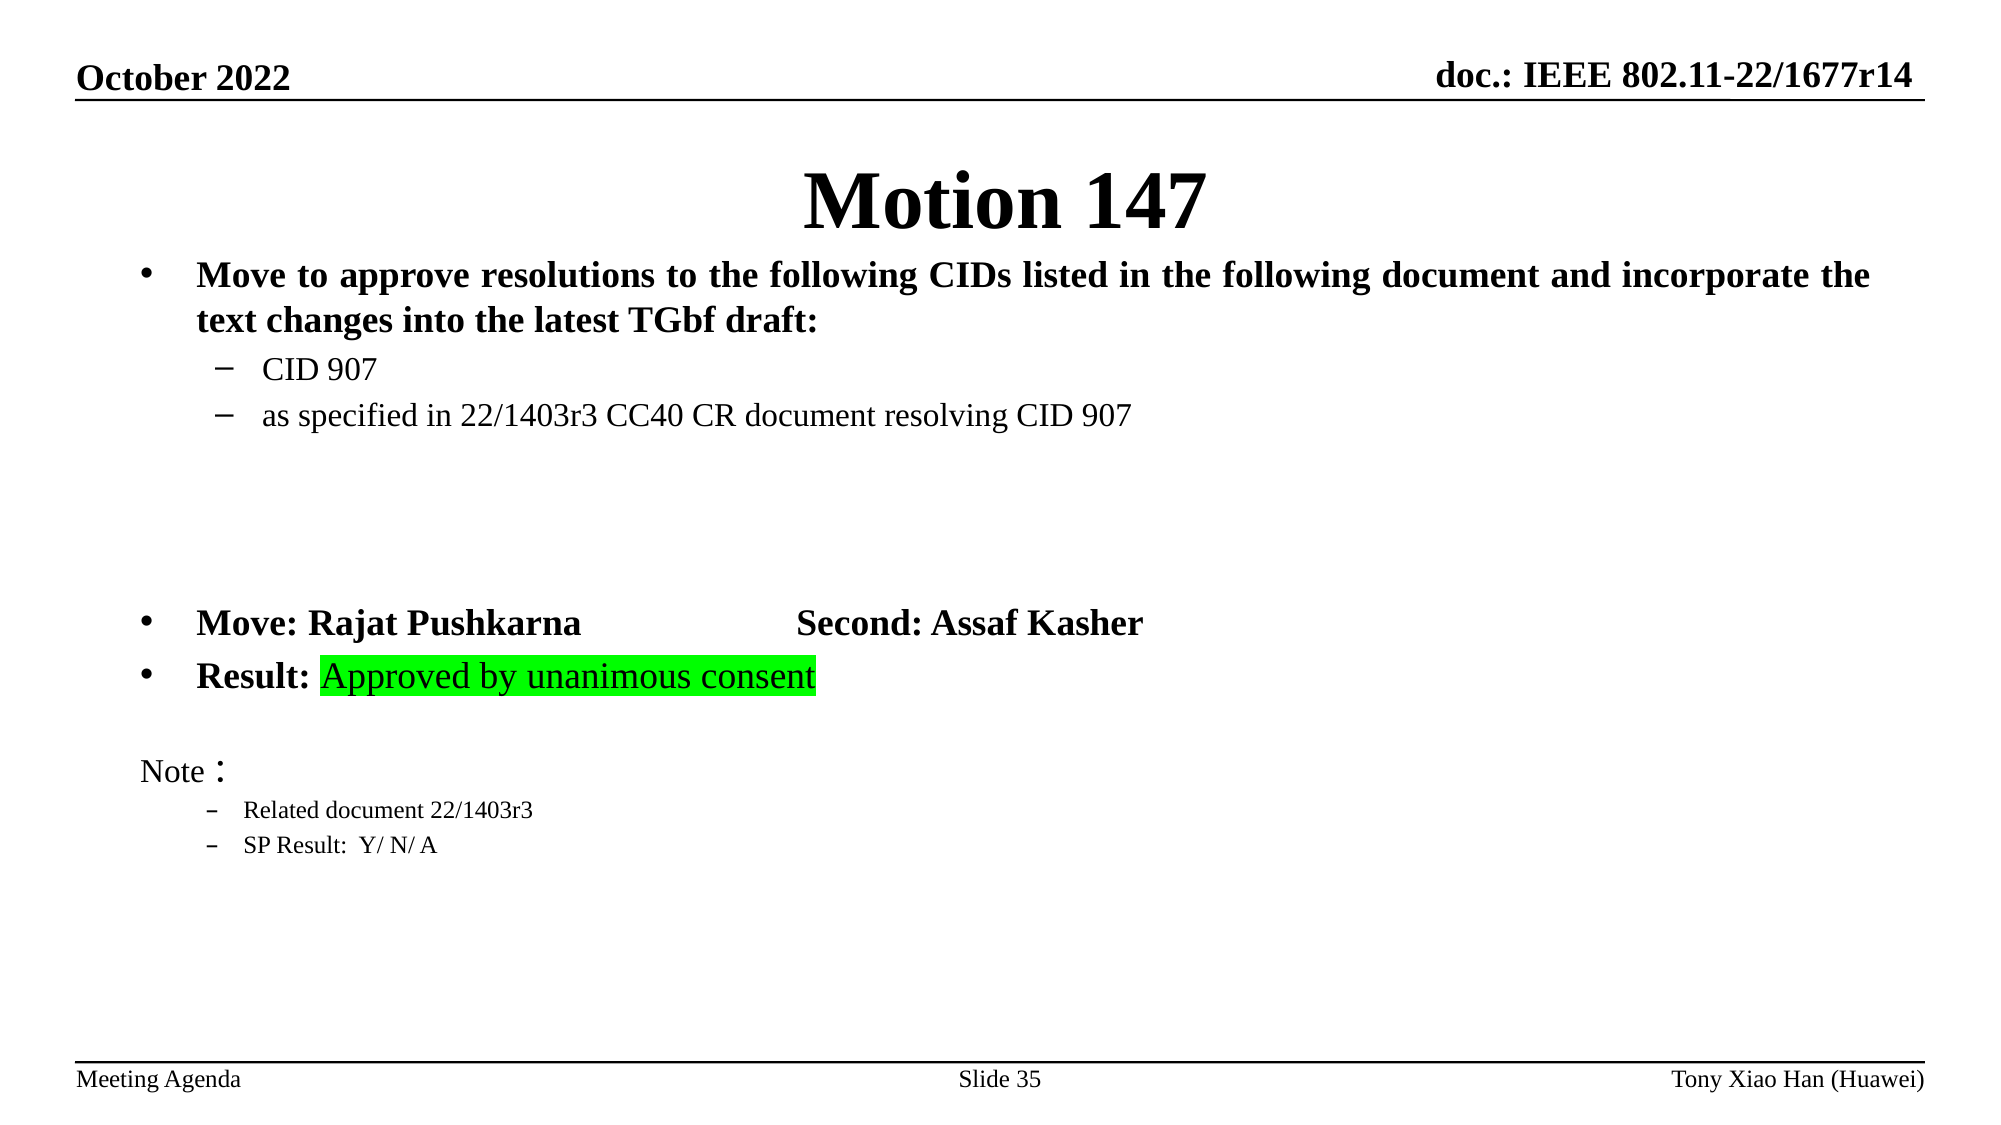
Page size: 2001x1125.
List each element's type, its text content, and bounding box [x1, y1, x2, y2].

text_box Move to approve resolutions to the following CIDs listed in the following document and incorporate the text changes into the latest TGbf draft: CID 907 as specified in 22/1403r3 CC40 CR document resolving CID 907 Move: Rajat Pushkarna Second: Assaf Kasher Result: Approved by unanimous consent Note： Related document 22/1403r3 SP Result: Y/ N/ A [125, 212, 1888, 900]
text_box Motion 147 [368, 137, 1644, 212]
